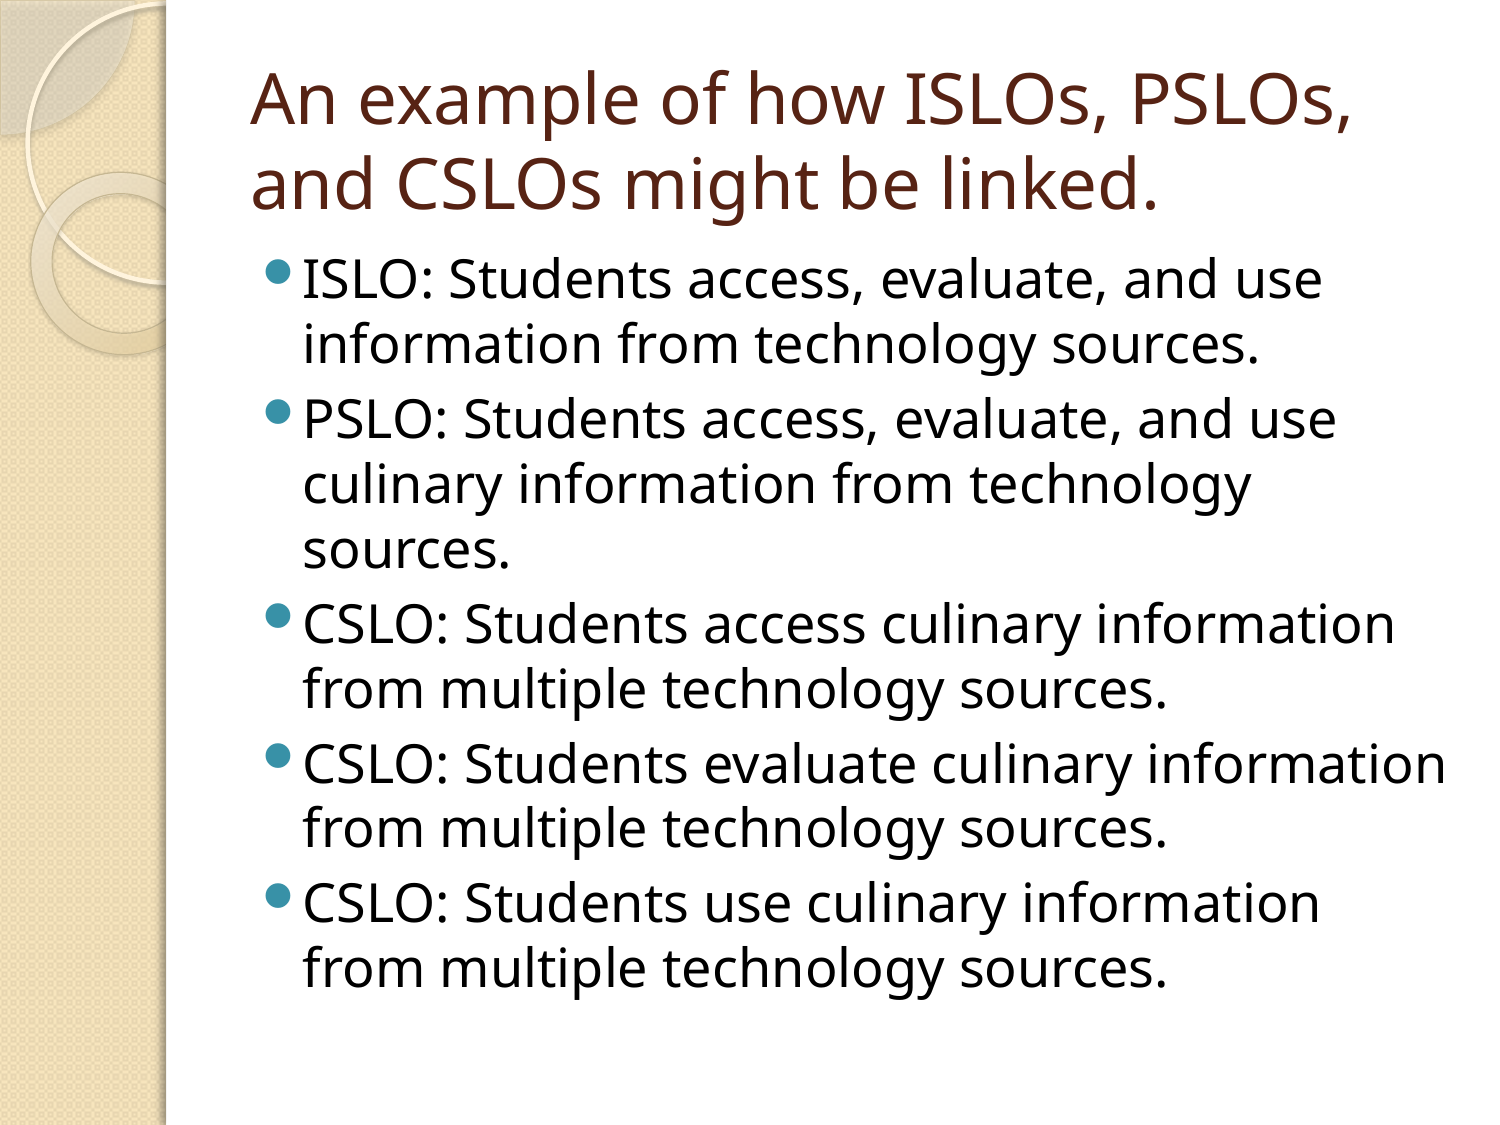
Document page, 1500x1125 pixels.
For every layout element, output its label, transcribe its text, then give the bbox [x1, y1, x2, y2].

title An example of how ISLOs, PSLOs, and CSLOs might be linked. [235, 45, 1466, 233]
list ISLO: Students access, evaluate, and use information from technology sources. PSLO: Students access, evaluate, and use culinary information from technology sources. CSLO: Students access culinary information from multiple technology sources. CSLO: Students evaluate culinary information from multiple technology sources. CSLO: Students use culinary information from multiple technology sources. [235, 237, 1466, 1025]
